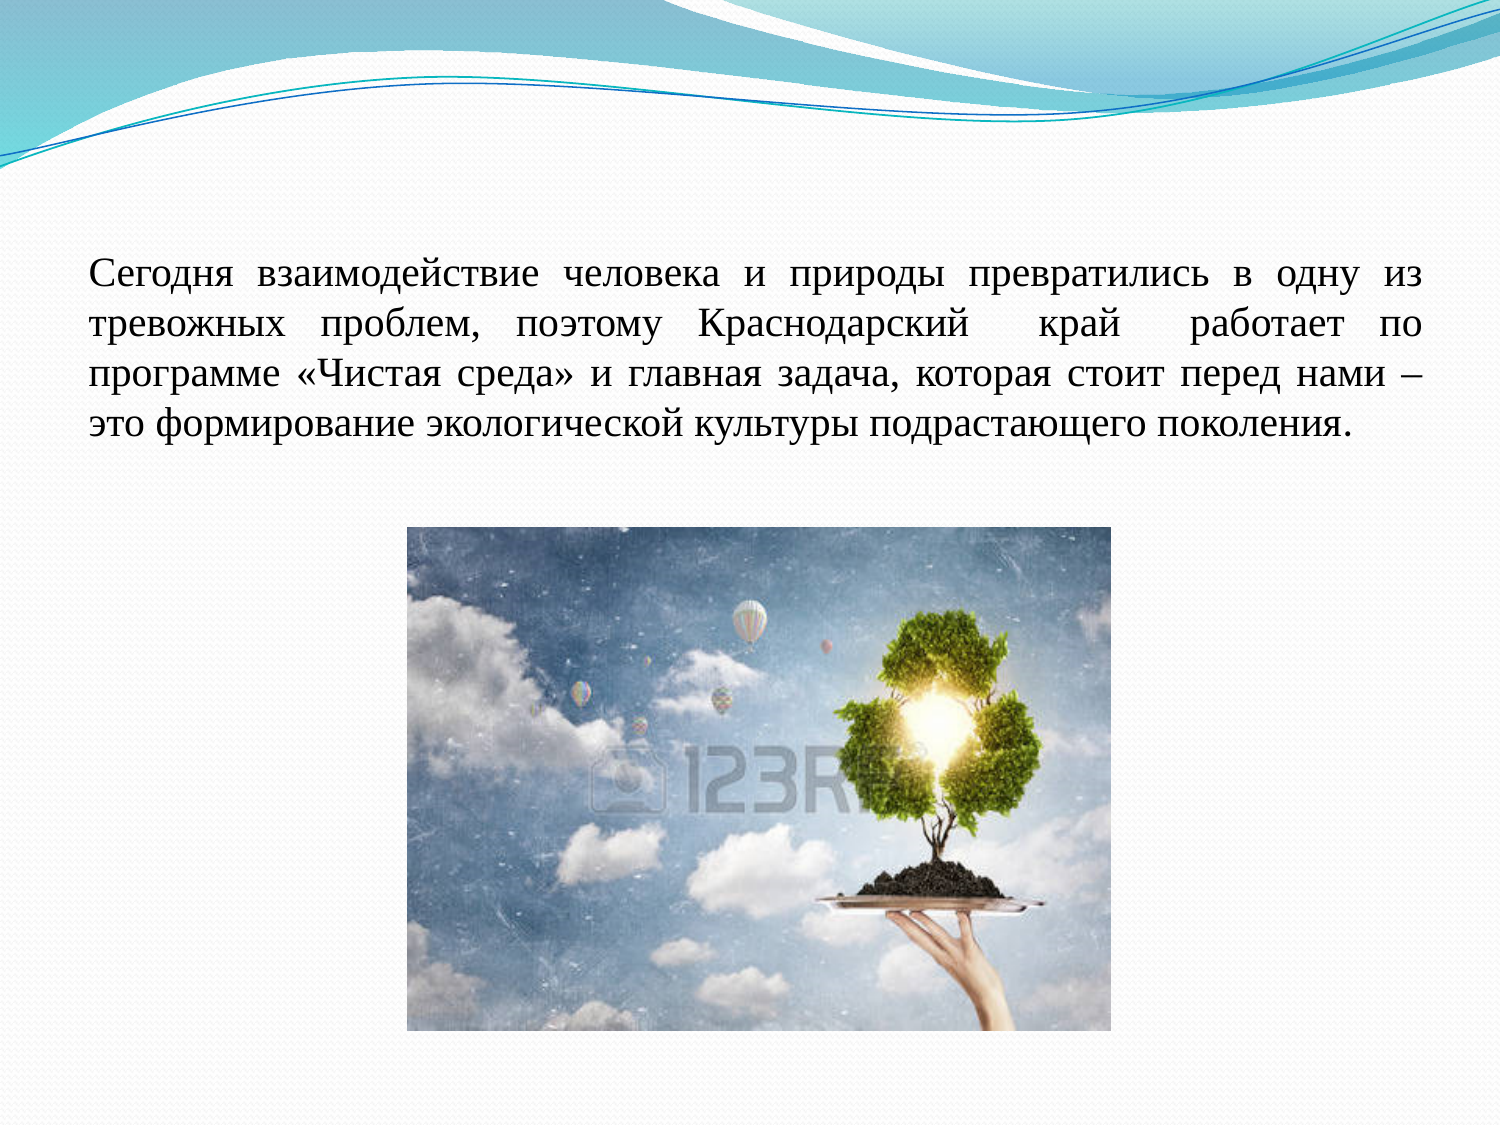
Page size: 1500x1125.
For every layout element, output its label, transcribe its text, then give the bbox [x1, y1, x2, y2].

title Сегодня взаимодействие человека и природы превратились в одну из тревожных проблем, поэтому Краснодарский край работает по программе «Чистая среда» и главная задача, которая стоит перед нами – это формирование экологической культуры подрастающего поколения. [88, 101, 1424, 445]
picture [407, 526, 1111, 1031]
